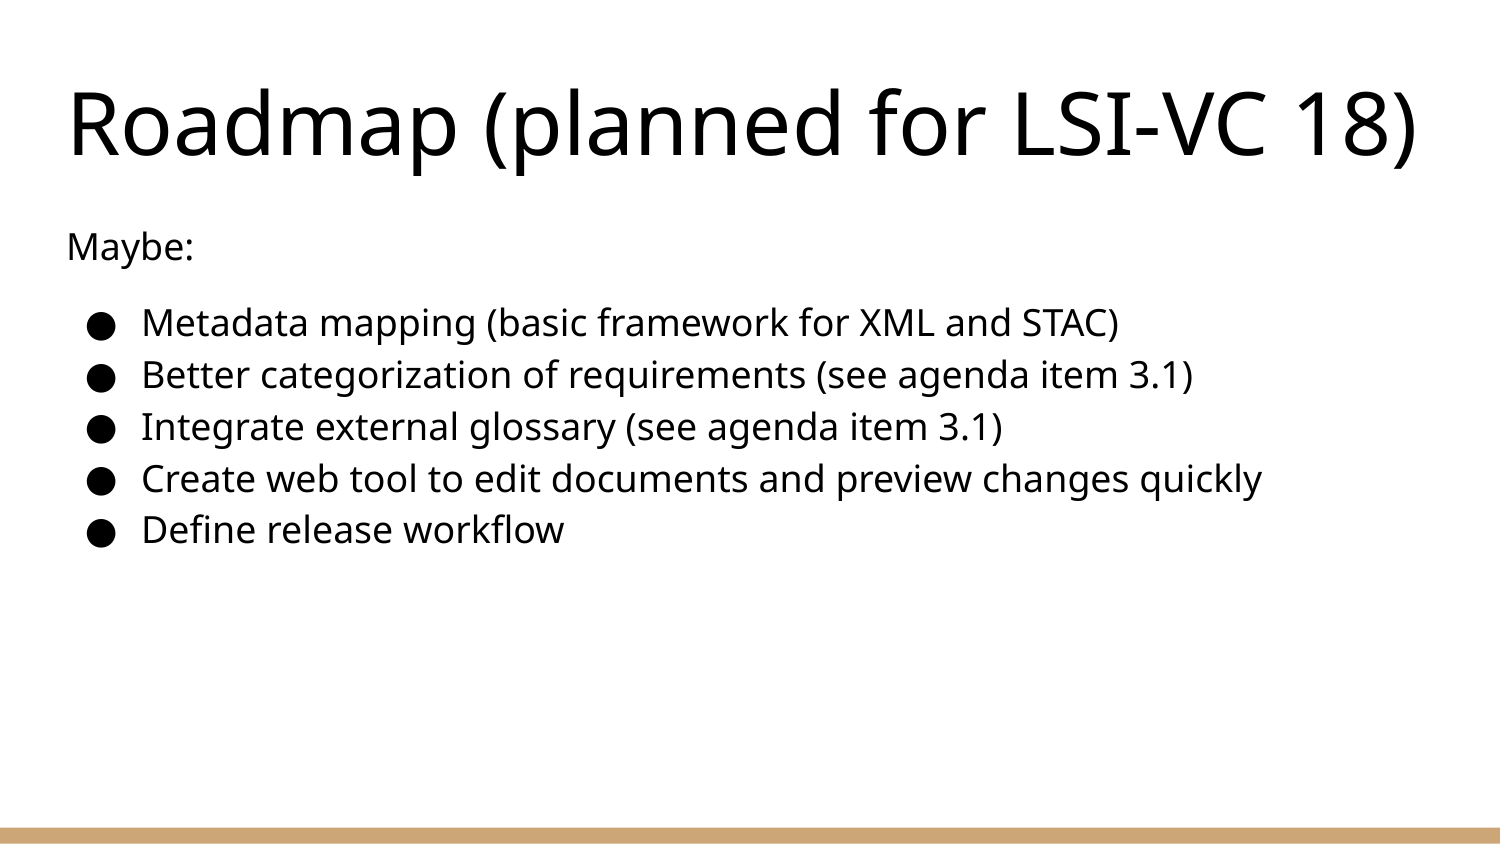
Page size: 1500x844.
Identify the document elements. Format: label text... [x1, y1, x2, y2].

title Roadmap (planned for LSI-VC 18) [51, 51, 1449, 189]
list Maybe: Metadata mapping (basic framework for XML and STAC) Better categorization of requirements (see agenda item 3.1) Integrate external glossary (see agenda item 3.1) Create web tool to edit documents and preview changes quickly Define release workflow [51, 200, 1449, 827]
